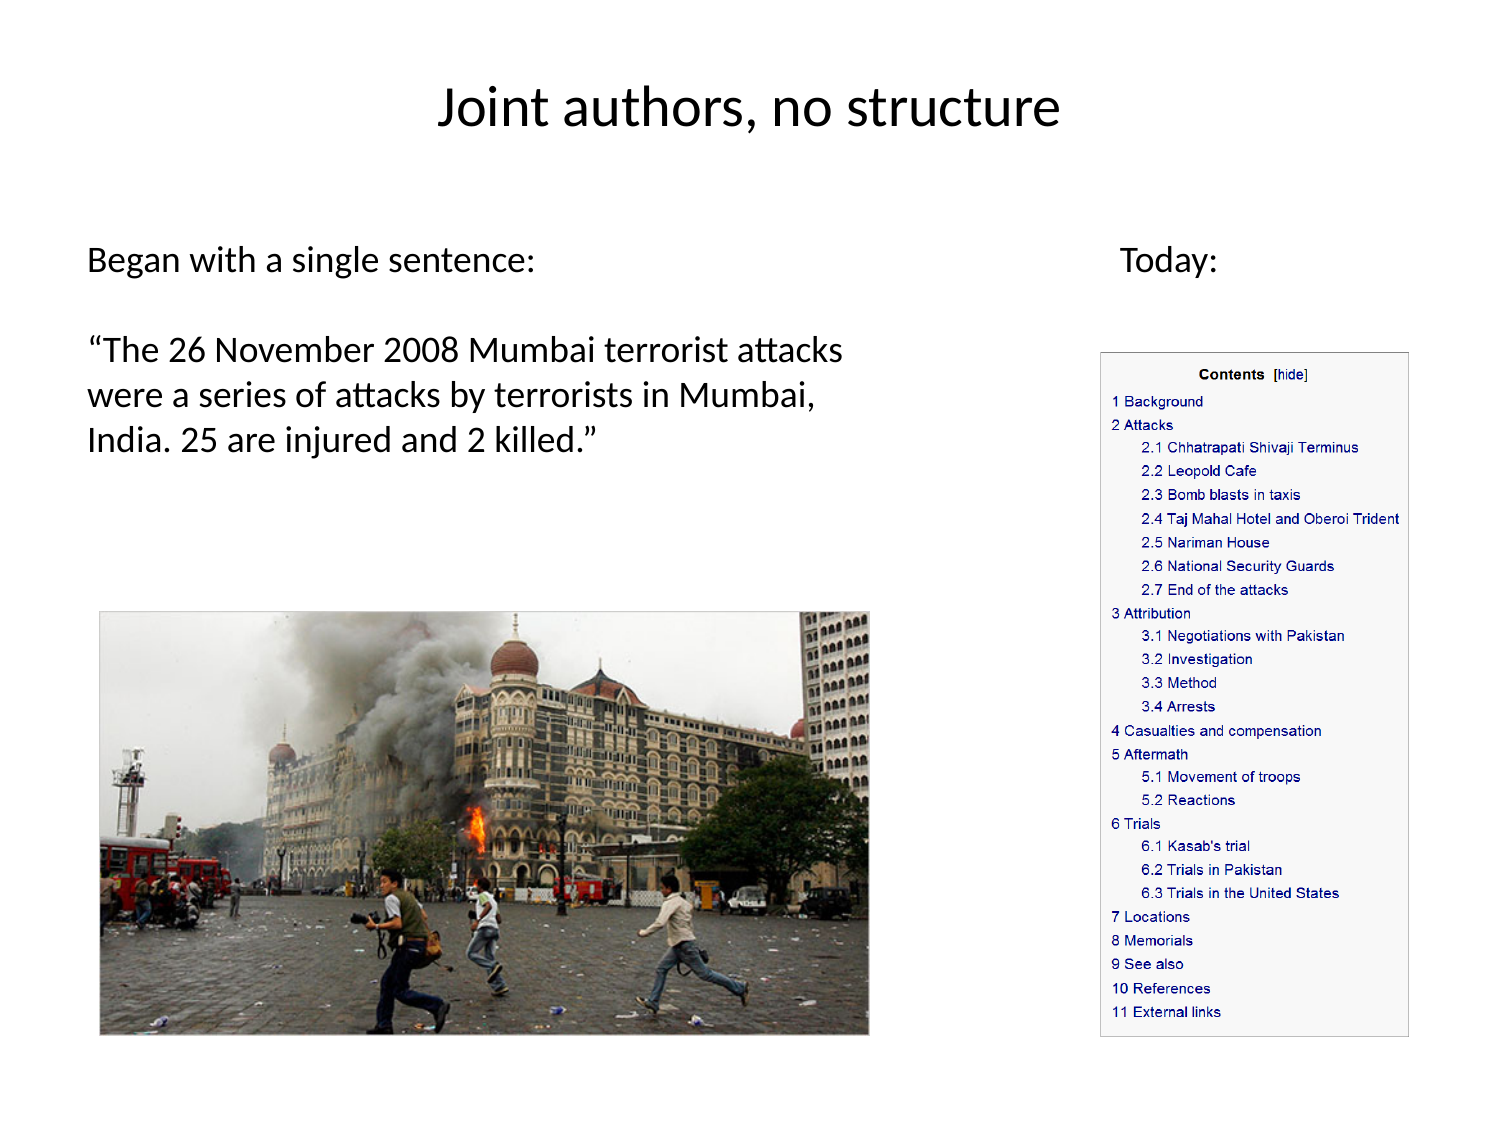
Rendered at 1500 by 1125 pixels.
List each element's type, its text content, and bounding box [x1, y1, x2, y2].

picture [1098, 348, 1412, 1040]
text_box Began with a single sentence: “The 26 November 2008 Mumbai terrorist attacks were a series of attacks by terrorists in Mumbai, India. 25 are injured and 2 killed.” [72, 227, 869, 468]
text_box Today: [1105, 227, 1312, 288]
picture [98, 610, 870, 1037]
text_box Joint authors, no structure [422, 60, 1078, 146]
